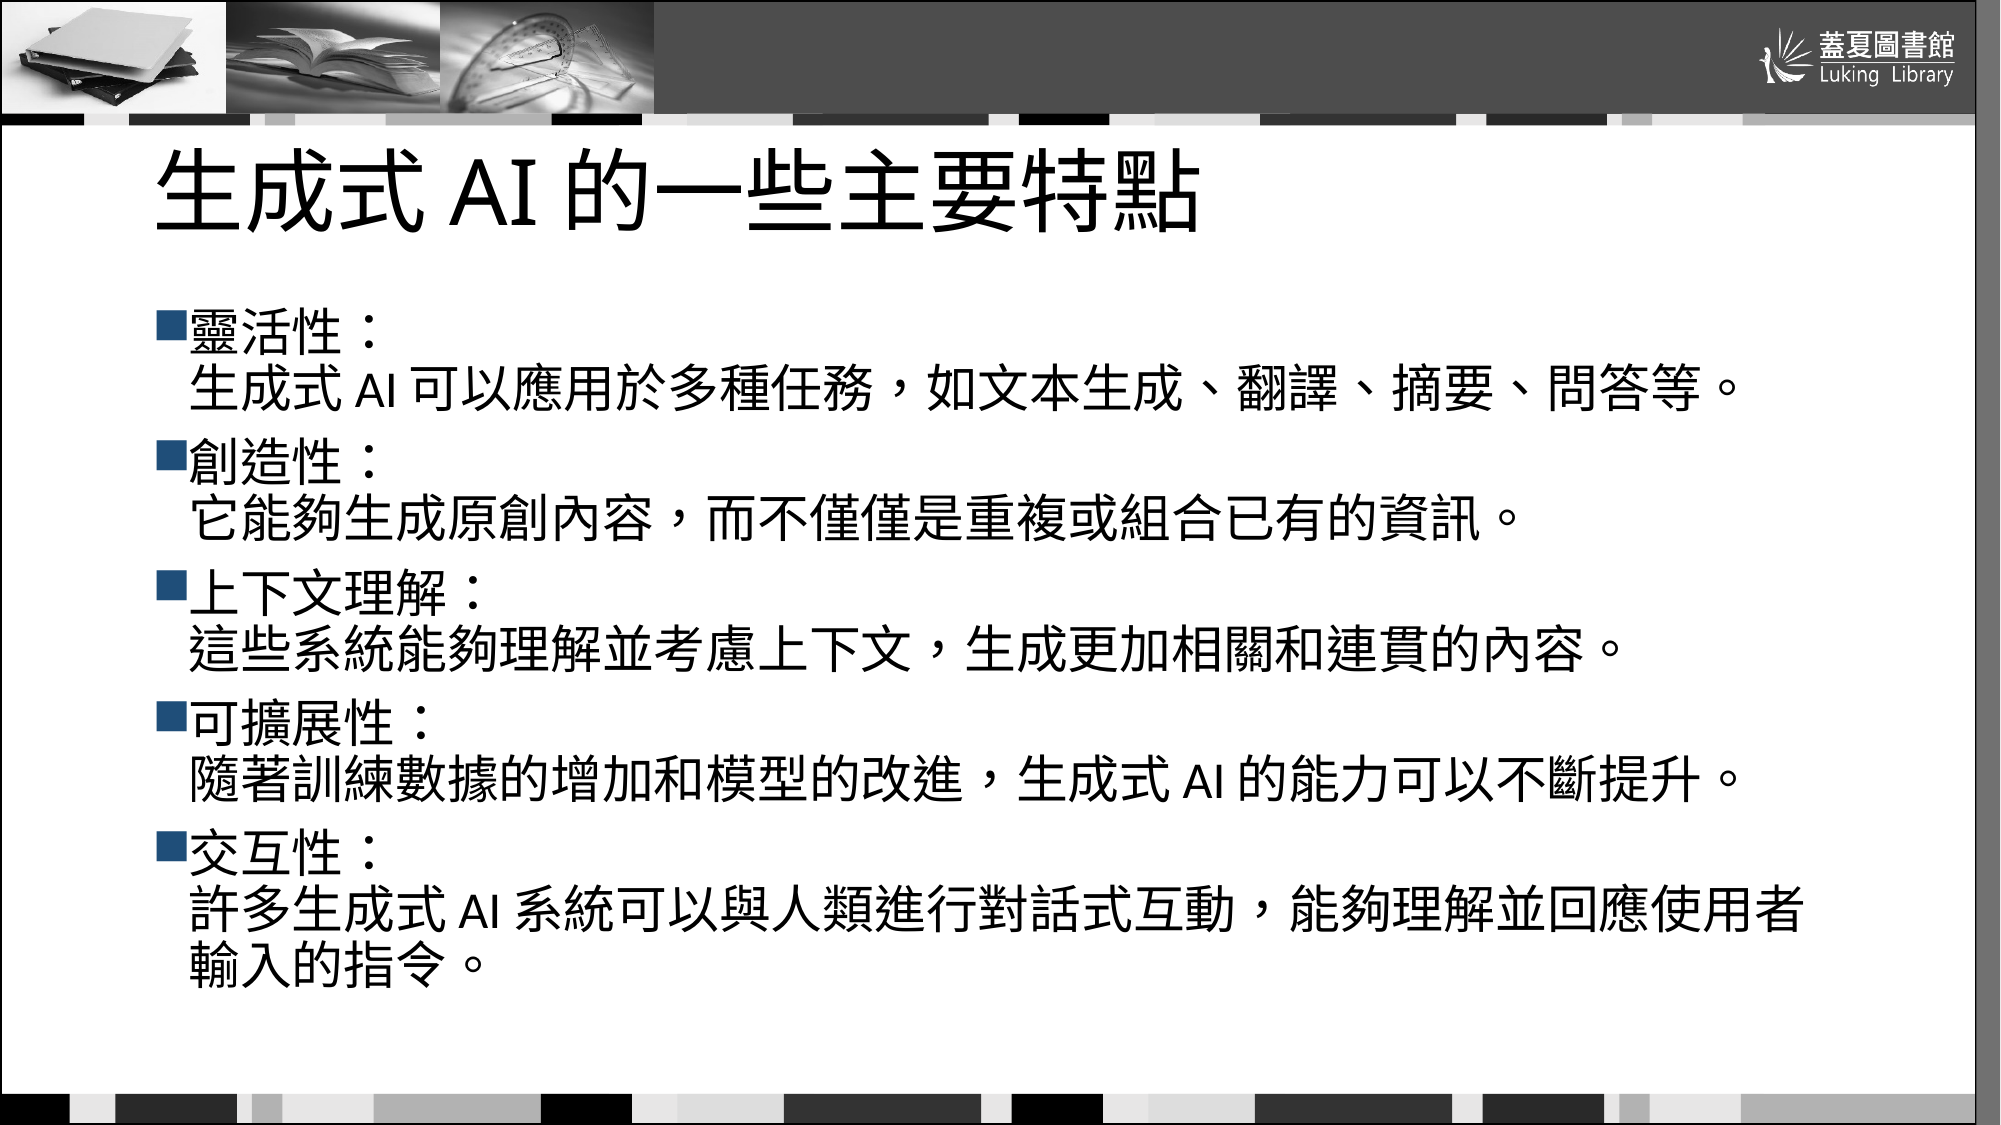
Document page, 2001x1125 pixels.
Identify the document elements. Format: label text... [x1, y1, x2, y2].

title 生成式AI的一些主要特點 [137, 113, 1863, 278]
picture [1756, 23, 1957, 90]
picture [226, 2, 440, 113]
list 靈活性： 生成式AI可以應用於多種任務，如文本生成、翻譯、摘要、問答等。 創造性： 它能夠生成原創內容，而不僅僅是重複或組合已有的資訊。 上下文理解： 這些系統能夠理解並考慮上下文，生成更加相關和連貫的內容。 可擴展性： 隨著訓練數據的增加和模型的改進，生成式AI的能力可以不斷提升。 交互性： 許多生成式AI系統可以與人類進行對話式互動，能夠理解並回應使用者輸入的指令。 [137, 299, 1863, 1014]
